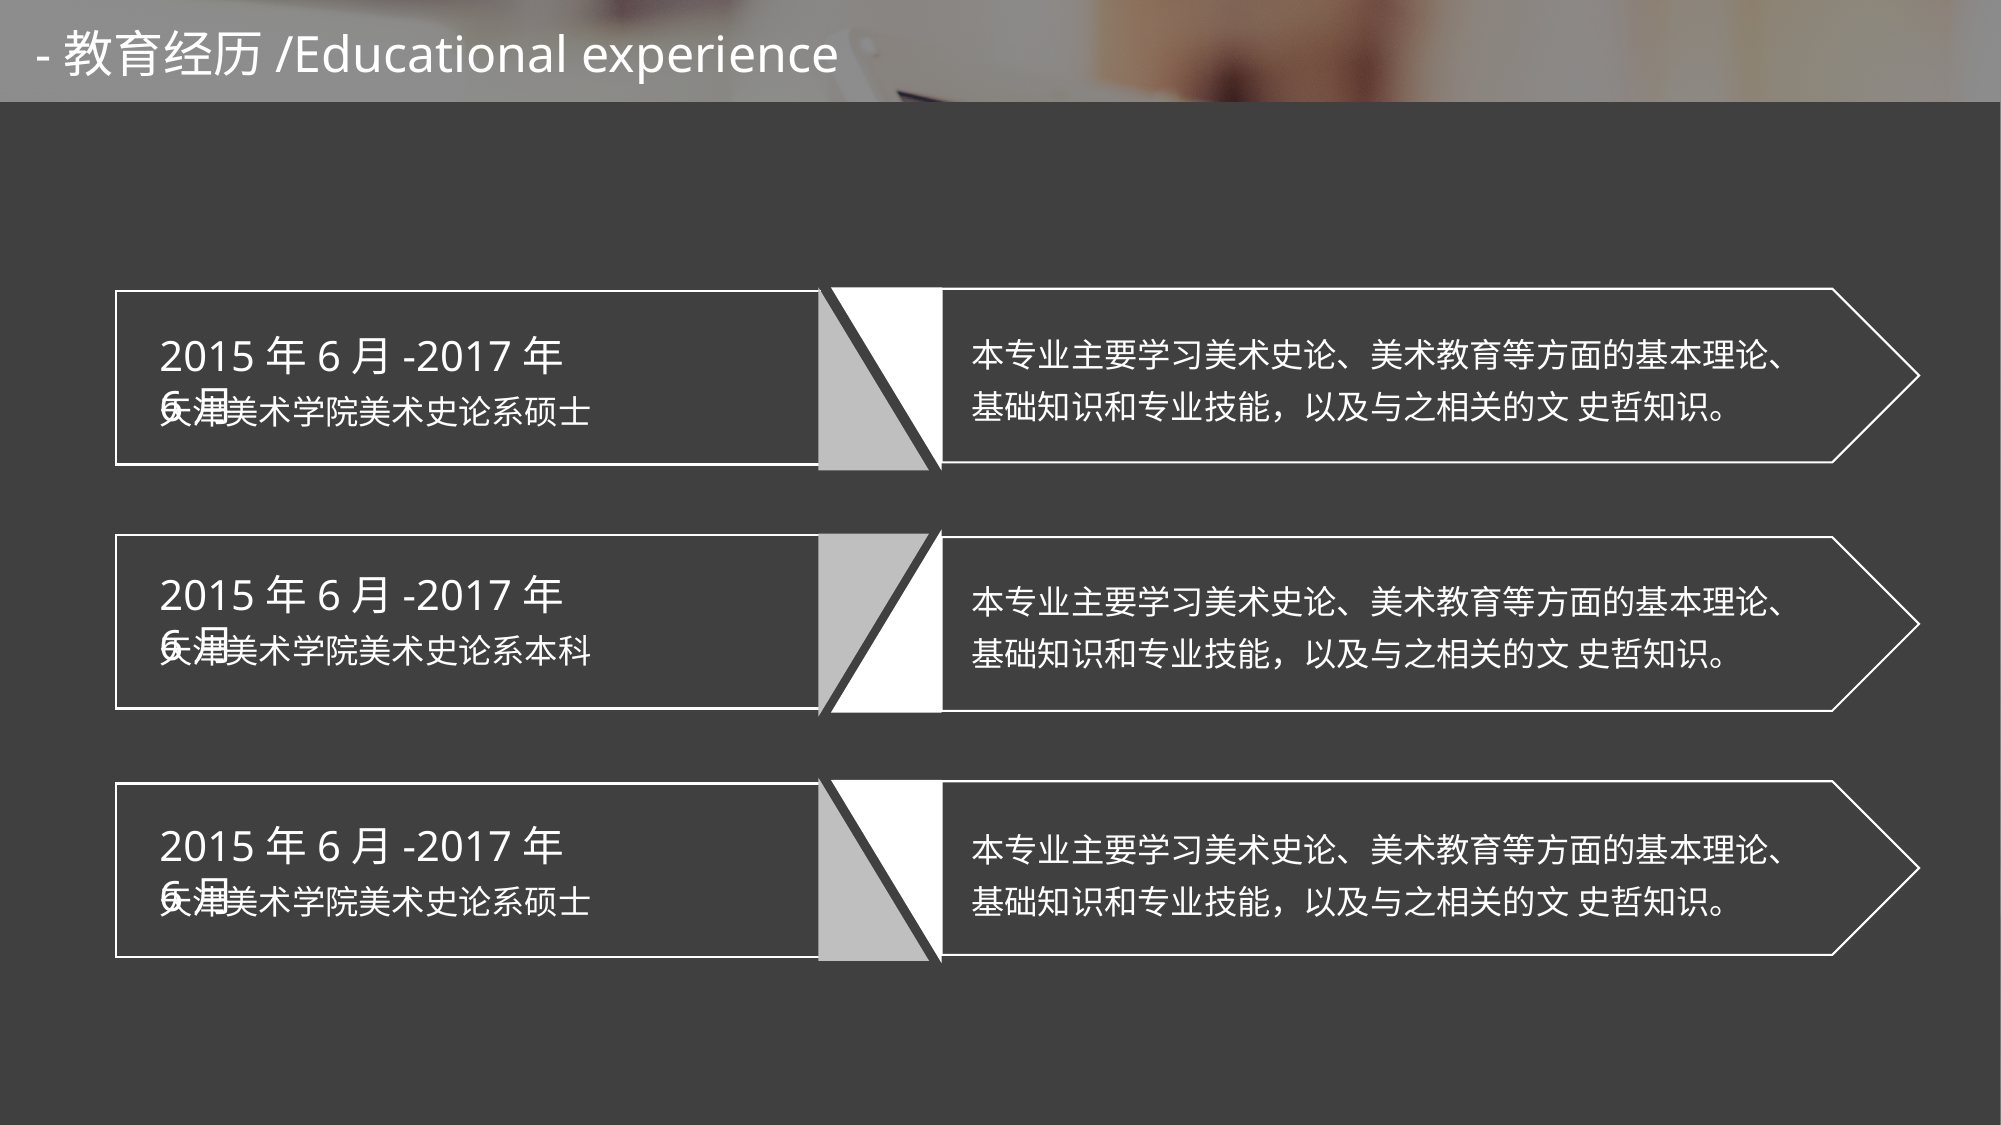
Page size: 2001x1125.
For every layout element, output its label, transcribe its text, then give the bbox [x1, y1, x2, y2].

text_box [817, 532, 931, 721]
text_box [943, 780, 1921, 956]
text_box [829, 778, 943, 967]
text_box 本专业主要学习美术史论、美术教育等方面的基本理论、基础知识和专业技能，以及与之相关的文 史哲知识。 [956, 810, 1830, 929]
text_box [829, 525, 943, 714]
text_box 2015年6月-2017年6月 [144, 812, 610, 927]
text_box -教育经历/Educational experience [20, 15, 1096, 91]
text_box 2015年6月-2017年6月 [144, 322, 610, 438]
text_box 天津美术学院美术史论系硕士 [144, 861, 797, 929]
text_box [943, 536, 1921, 712]
text_box 本专业主要学习美术史论、美术教育等方面的基本理论、基础知识和专业技能，以及与之相关的文 史哲知识。 [956, 314, 1830, 434]
text_box [115, 534, 817, 710]
text_box 2015年6月-2017年6月 [144, 561, 610, 677]
text_box [817, 774, 931, 962]
text_box [829, 286, 943, 475]
text_box 本专业主要学习美术史论、美术教育等方面的基本理论、基础知识和专业技能，以及与之相关的文 史哲知识。 [956, 561, 1830, 681]
text_box [115, 290, 817, 466]
text_box [943, 287, 1921, 464]
text_box [115, 782, 817, 958]
text_box 天津美术学院美术史论系本科 [144, 610, 797, 678]
text_box [817, 283, 931, 472]
picture [0, 0, 2001, 102]
